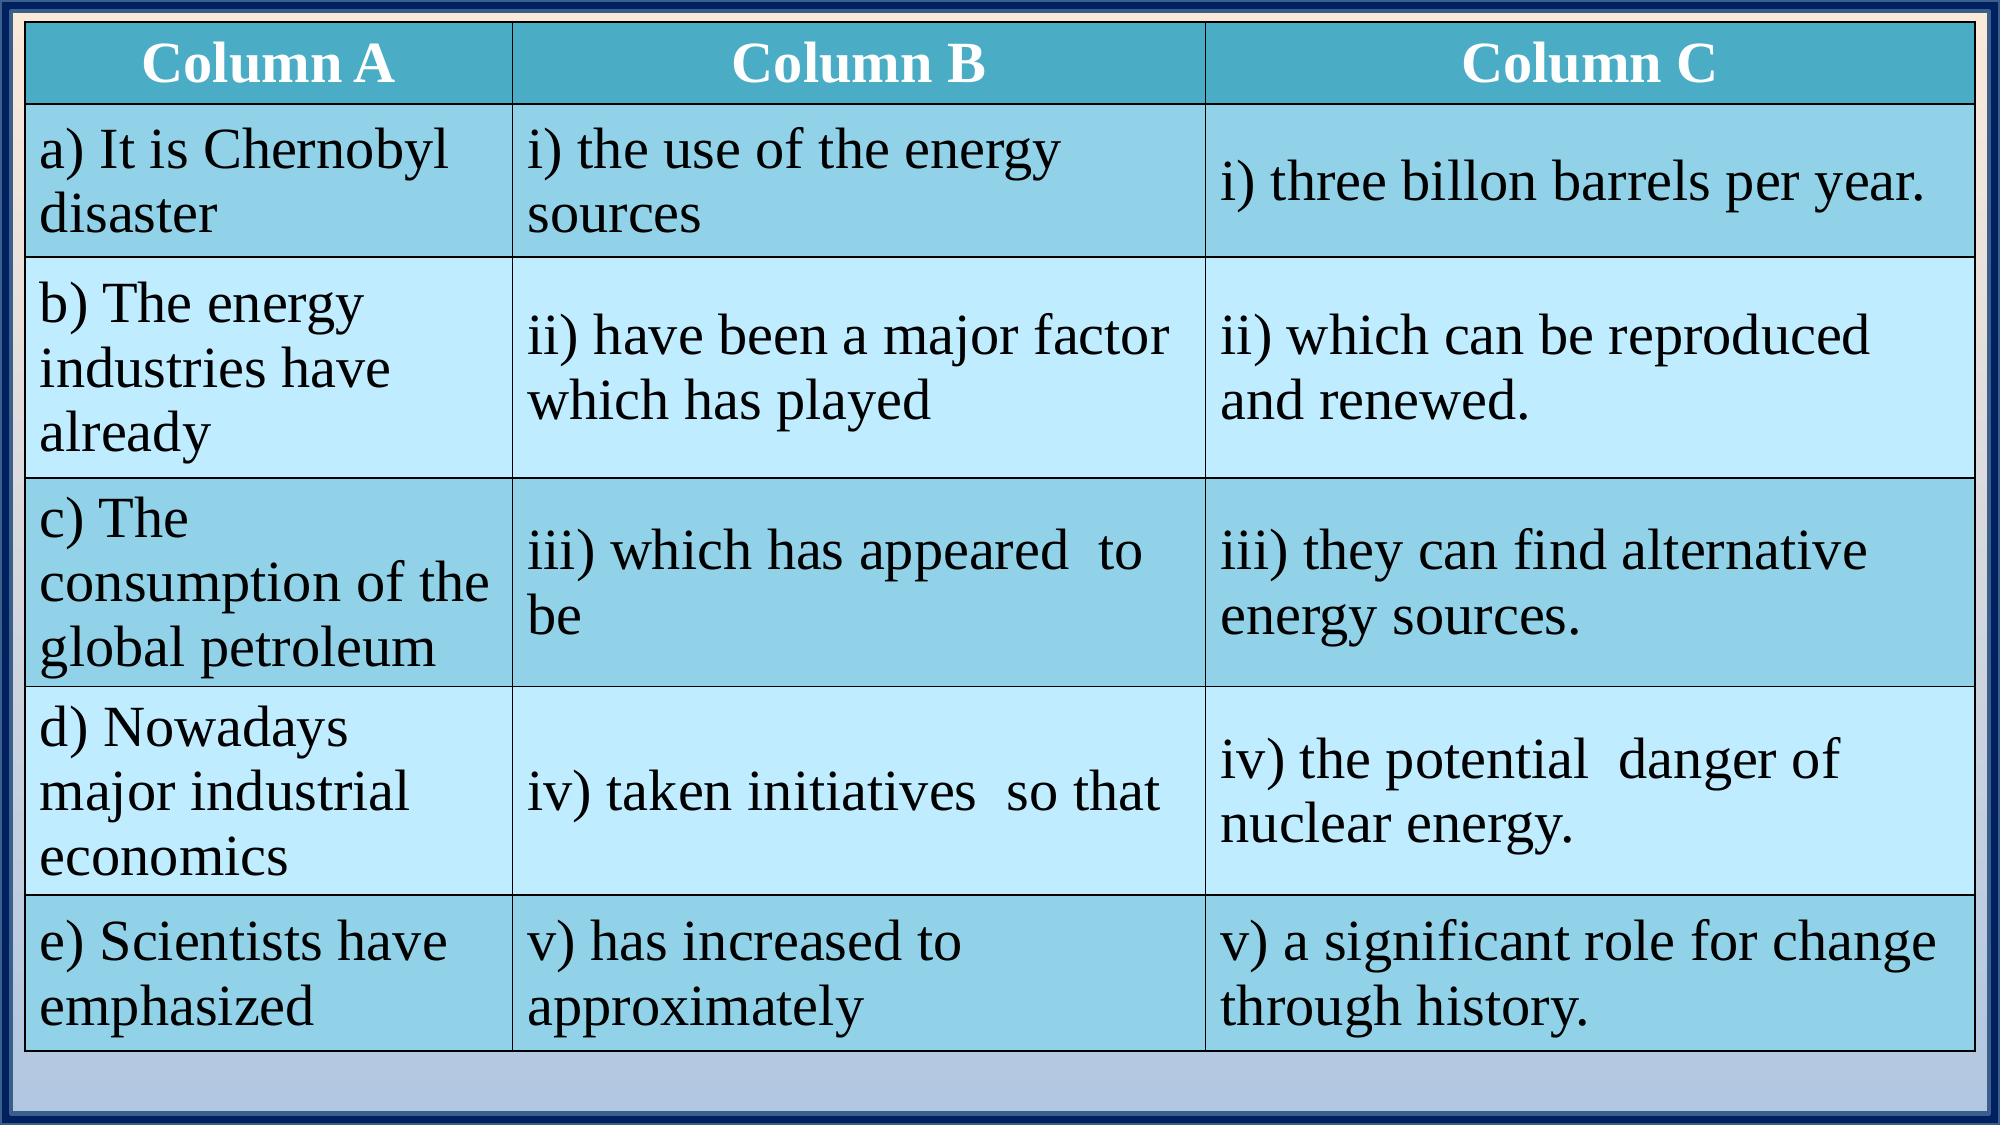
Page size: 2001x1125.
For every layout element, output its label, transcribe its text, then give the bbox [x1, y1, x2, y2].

table_cell ii) which can be reproduced and renewed. [1206, 258, 1974, 477]
table_cell v) a significant role for change through history. [1206, 896, 1974, 1050]
table_header Column B [513, 23, 1205, 103]
table_cell a) It is Chernobyl disaster [26, 105, 512, 256]
table_cell b) The energy industries have already [26, 258, 512, 477]
table_cell i) the use of the energy sources [513, 105, 1205, 256]
table_header Column A [26, 23, 512, 103]
table_cell v) has increased to approximately [513, 896, 1205, 1050]
table_cell c) The consumption of the global petroleum [26, 479, 512, 686]
table_cell e) Scientists have emphasized [26, 896, 512, 1050]
text_box [0, 0, 2000, 1125]
table_cell iv) taken initiatives so that [513, 687, 1205, 894]
table_cell iv) the potential danger of nuclear energy. [1206, 687, 1974, 894]
table_cell iii) which has appeared to be [513, 479, 1205, 686]
table_header Column C [1206, 23, 1974, 103]
table_cell i) three billon barrels per year. [1206, 105, 1974, 256]
table_cell iii) they can find alternative energy sources. [1206, 479, 1974, 686]
table_cell ii) have been a major factor which has played [513, 258, 1205, 477]
table_cell d) Nowadays major industrial economics [26, 687, 512, 894]
